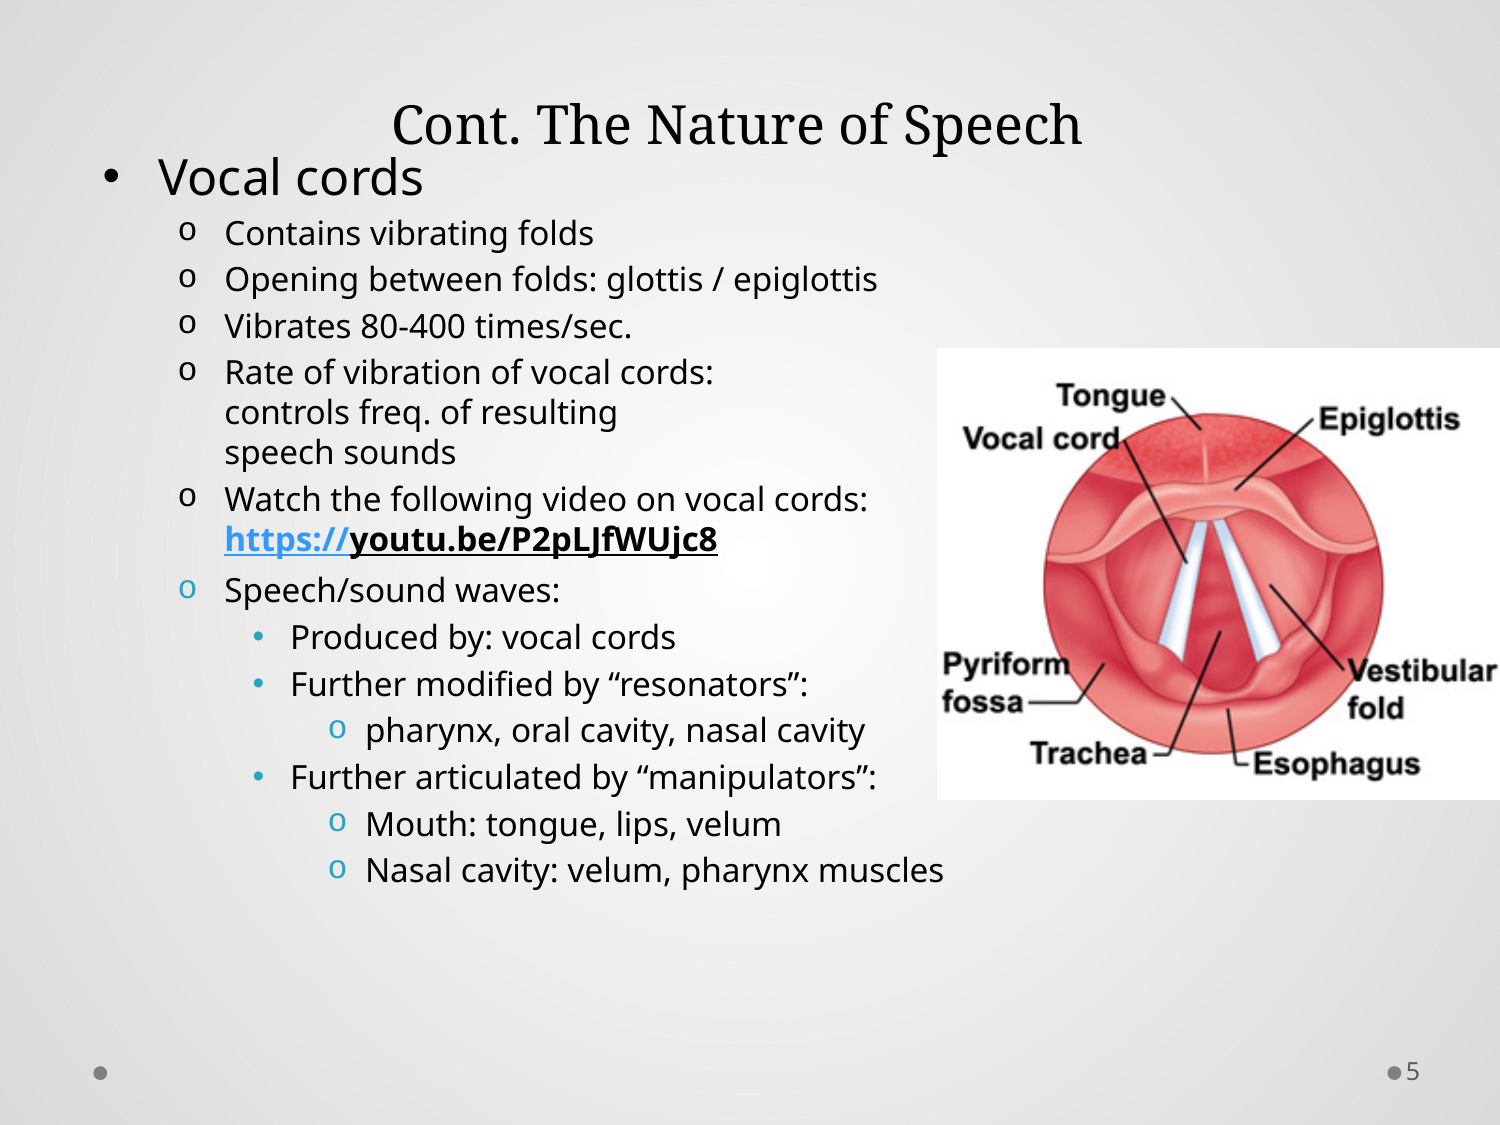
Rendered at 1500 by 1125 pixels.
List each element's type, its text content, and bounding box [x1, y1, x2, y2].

picture [937, 347, 1500, 801]
title Cont. The Nature of Speech [62, 62, 1413, 163]
list Vocal cords Contains vibrating folds Opening between folds: glottis / epiglottis Vibrates 80-400 times/sec. Rate of vibration of vocal cords: controls freq. of resulting speech sounds Watch the following video on vocal cords: https://youtu.be/P2pLJfWUjc8 Speech/sound waves: Produced by: vocal cords Further modified by “resonators”: pharynx, oral cavity, nasal cavity Further articulated by “manipulators”: Mouth: tongue, lips, velum Nasal cavity: velum, pharynx muscles [87, 137, 1438, 1113]
slide_number 5 [1401, 1042, 1494, 1103]
